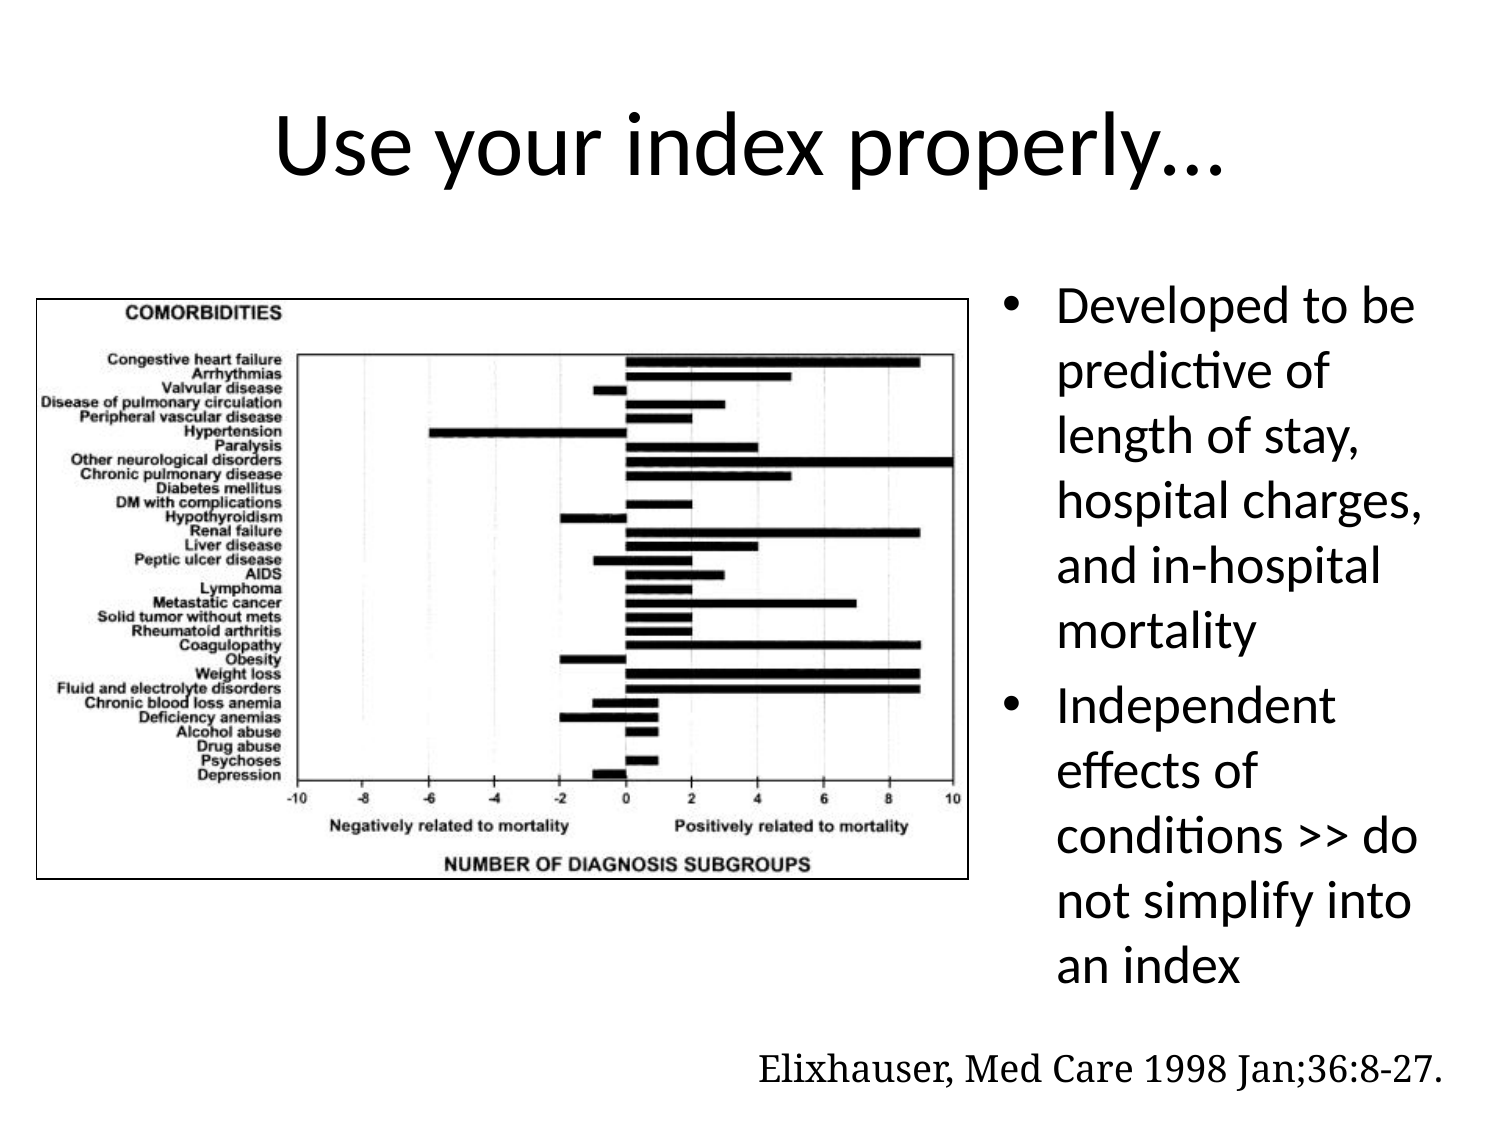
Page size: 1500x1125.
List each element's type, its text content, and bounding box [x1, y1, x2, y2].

text_box Elixhauser, Med Care 1998 Jan;36:8-27. [743, 1037, 1469, 1098]
list Developed to be predictive of length of stay, hospital charges, and in-hospital mortality Independent effects of conditions >> do not simplify into an index [987, 262, 1450, 1005]
title Use your index properly… [75, 45, 1425, 233]
picture [37, 299, 968, 879]
